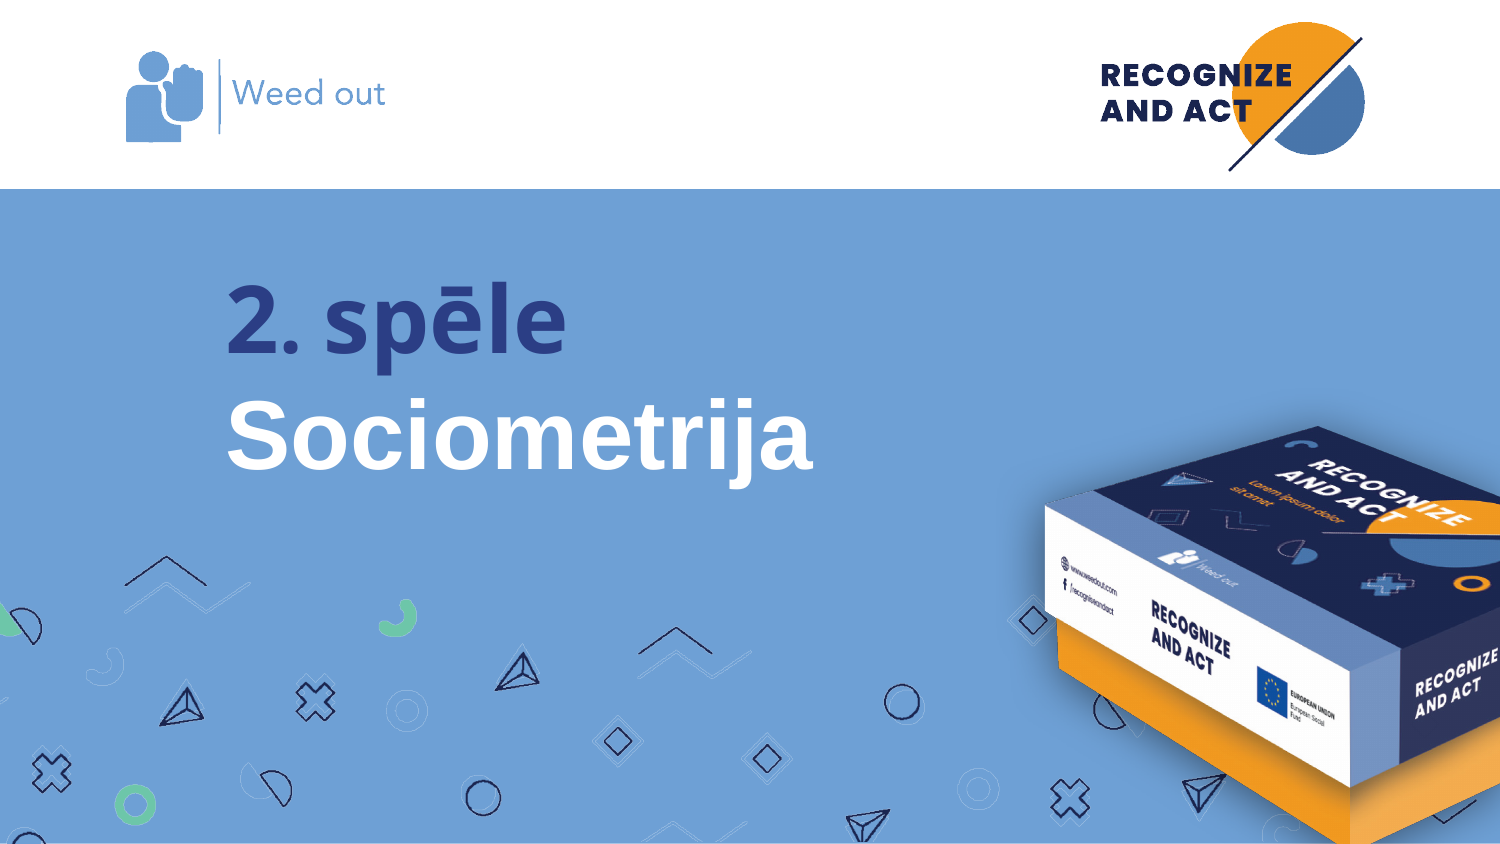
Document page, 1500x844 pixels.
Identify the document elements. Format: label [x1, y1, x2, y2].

picture [1100, 21, 1365, 172]
picture [0, 188, 1500, 844]
picture [126, 50, 385, 143]
